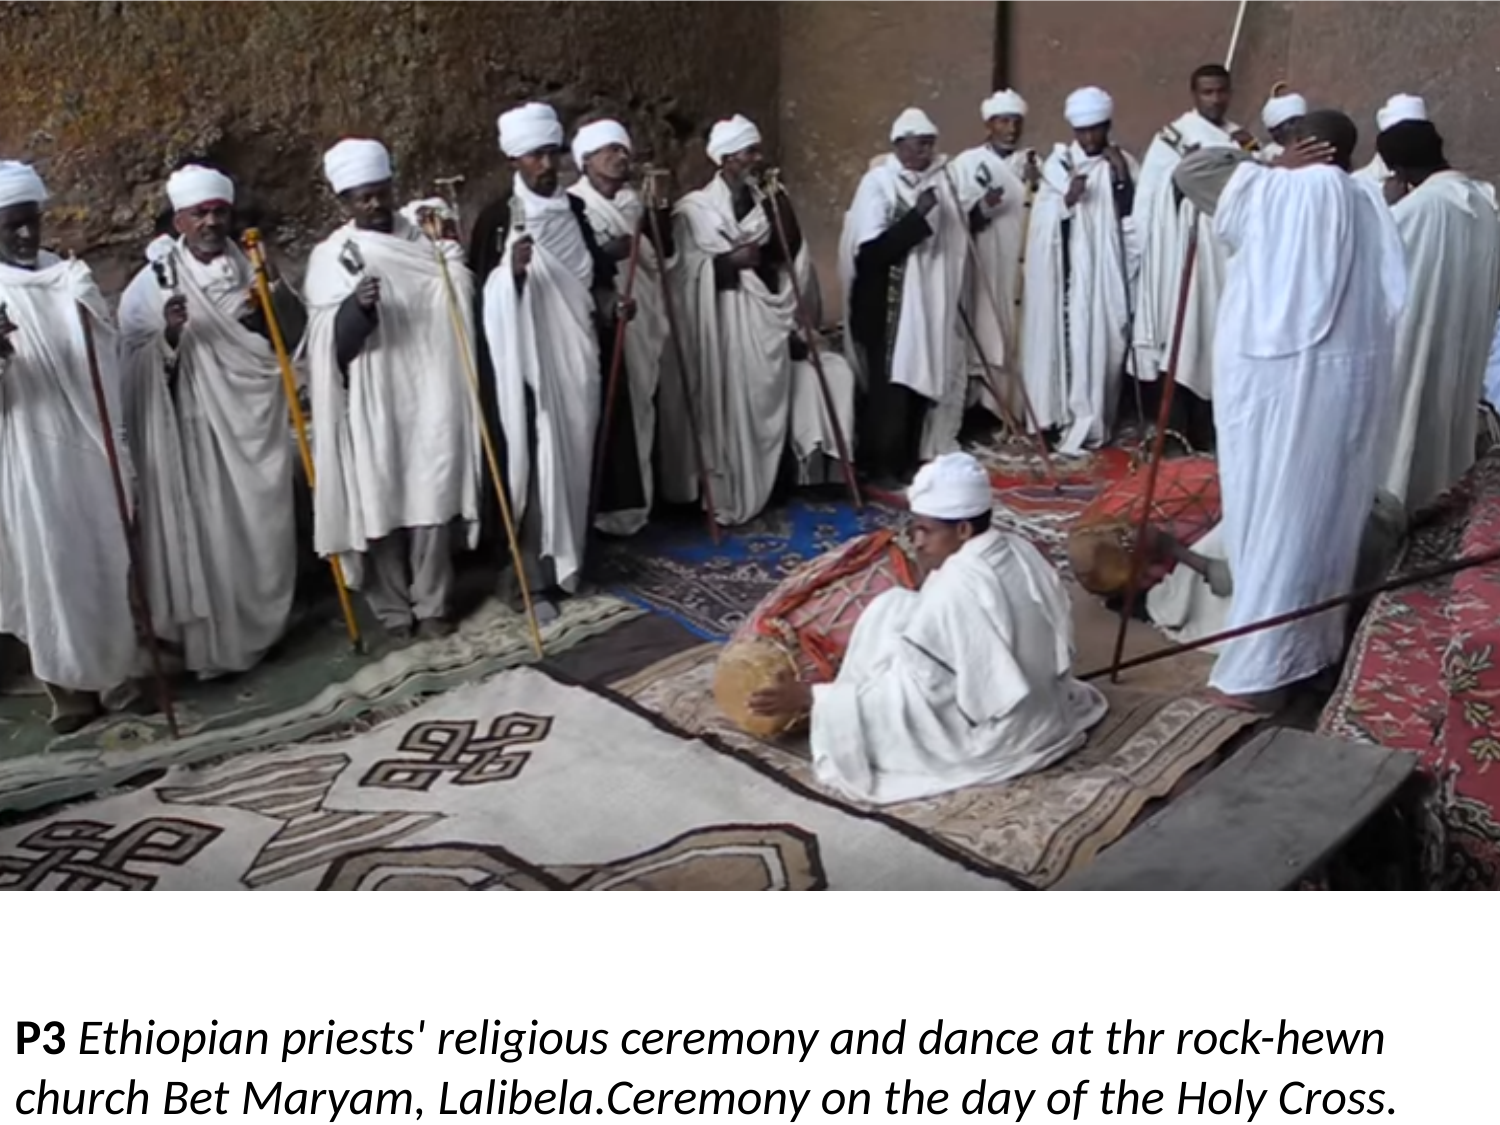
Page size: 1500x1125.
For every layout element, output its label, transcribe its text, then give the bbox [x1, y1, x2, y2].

text_box P3 Ethiopian priests' religious ceremony and dance at thr rock-hewn church Bet Maryam, Lalibela.Ceremony on the day of the Holy Cross. [0, 997, 1500, 1125]
picture [0, 0, 1500, 891]
